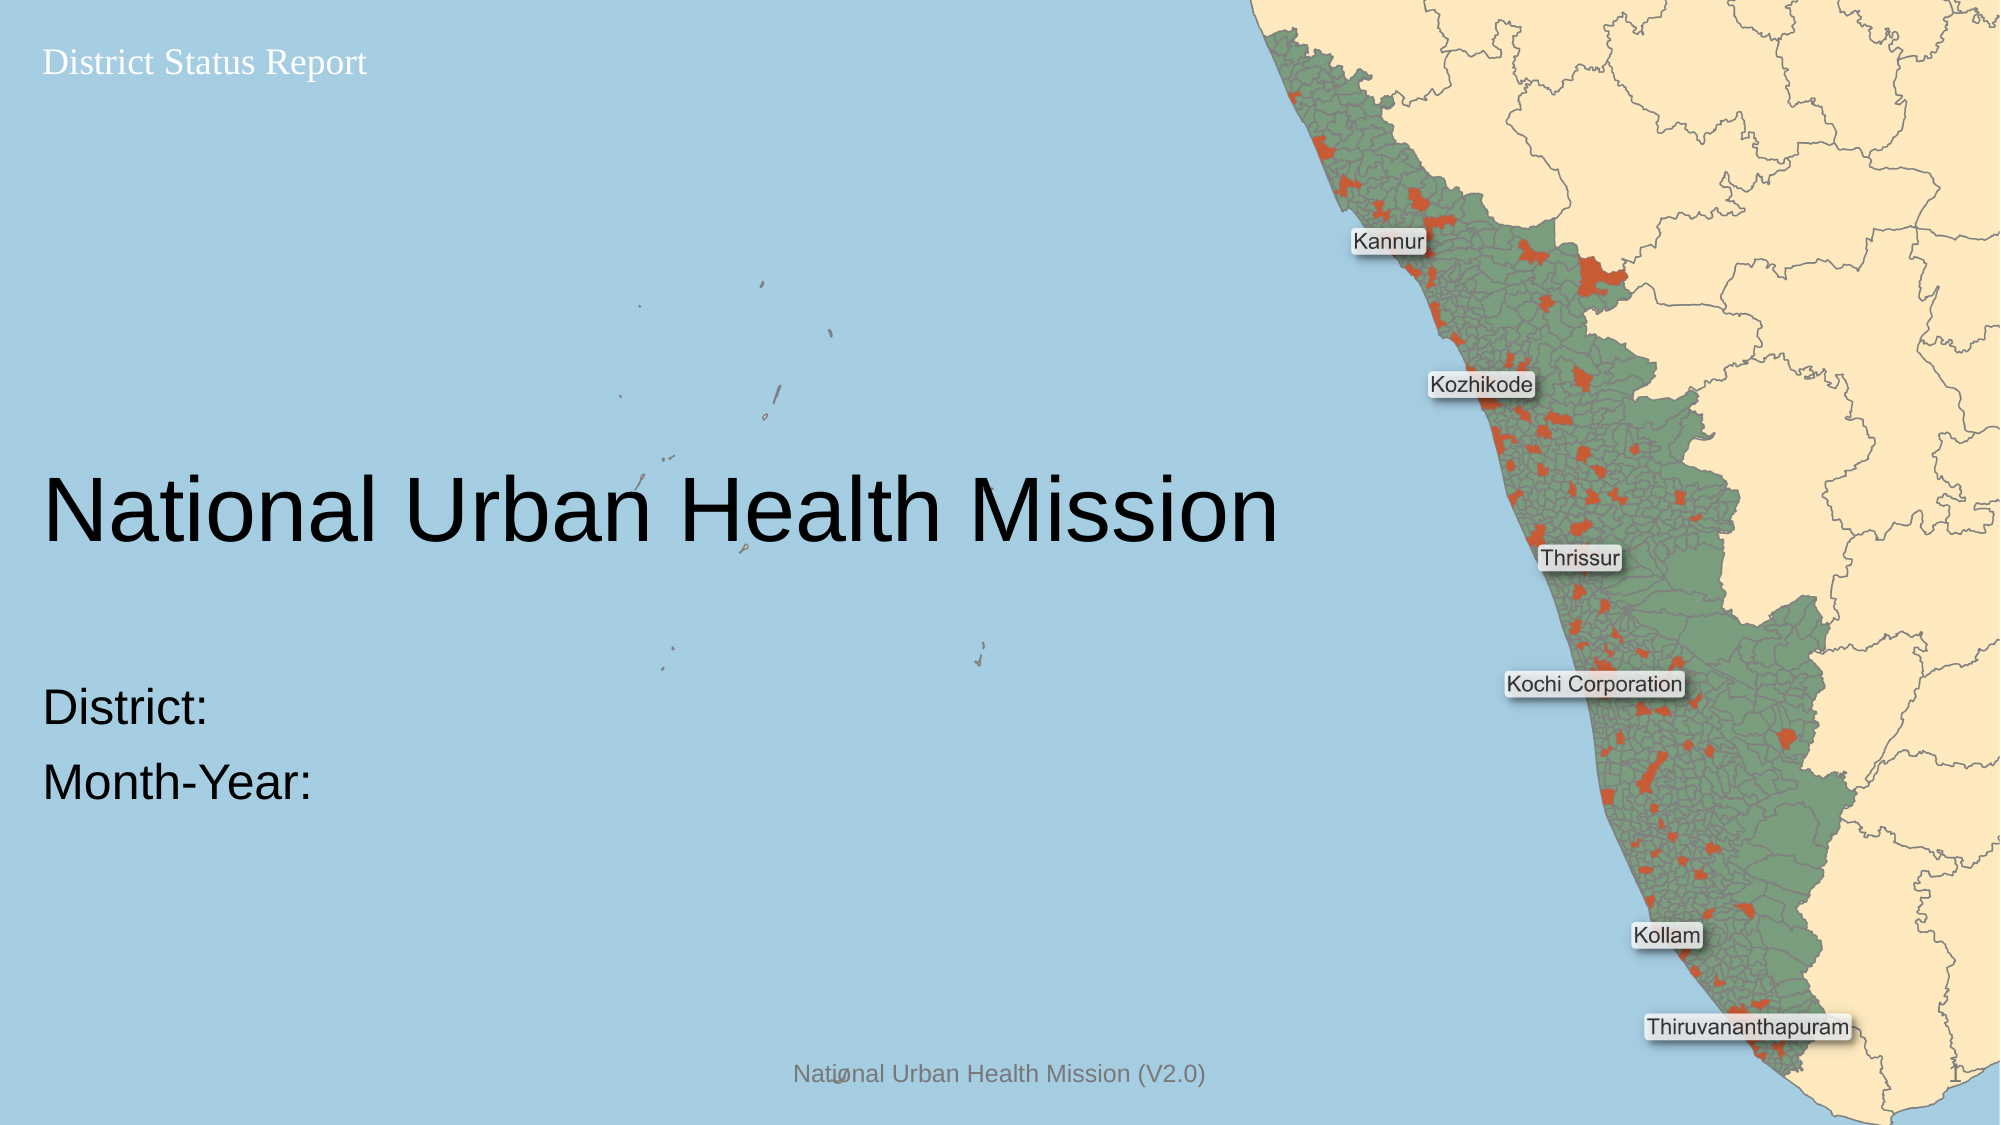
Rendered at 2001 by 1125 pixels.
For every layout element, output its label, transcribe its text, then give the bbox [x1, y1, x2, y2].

slide_number 1 [1527, 1042, 1978, 1103]
footer National Urban Health Mission (V2.0) [662, 1042, 1338, 1103]
subtitle District: Month-Year: [27, 592, 1528, 865]
title National Urban Health Mission [27, 176, 1528, 569]
picture [0, 0, 2000, 1125]
